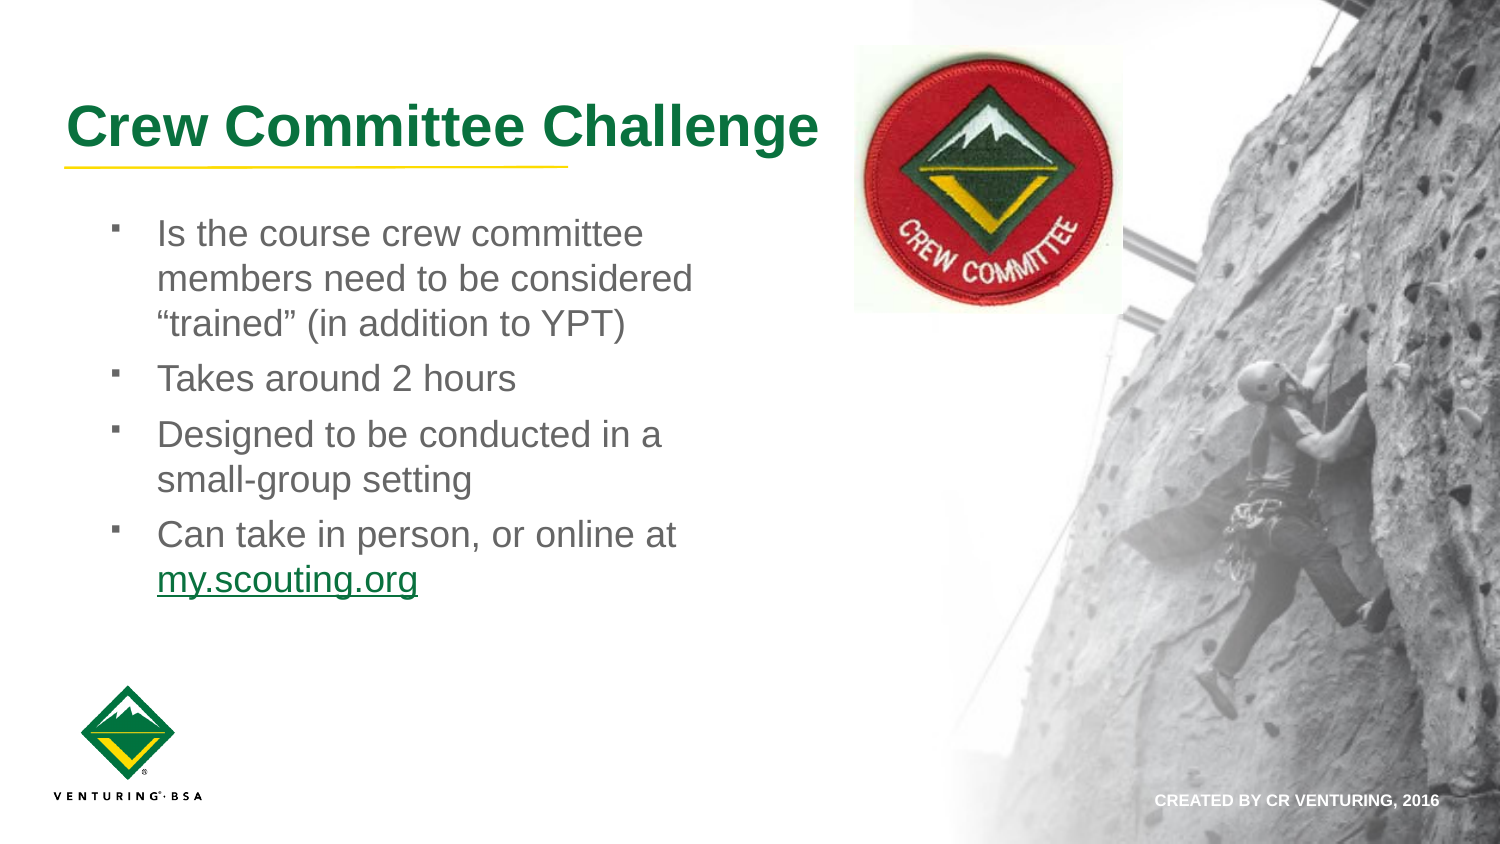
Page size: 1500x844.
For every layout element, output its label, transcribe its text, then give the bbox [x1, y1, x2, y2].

picture [0, 0, 1500, 844]
text_box Crew Committee Challenge [51, 72, 849, 167]
text_box Is the course crew committee members need to be considered “trained” (in addition to YPT) Takes around 2 hours Designed to be conducted in a small-group setting Can take in person, or online at my.scouting.org [51, 193, 763, 486]
text_box CREATED BY CR VENTURING, 2016 [891, 774, 1455, 805]
